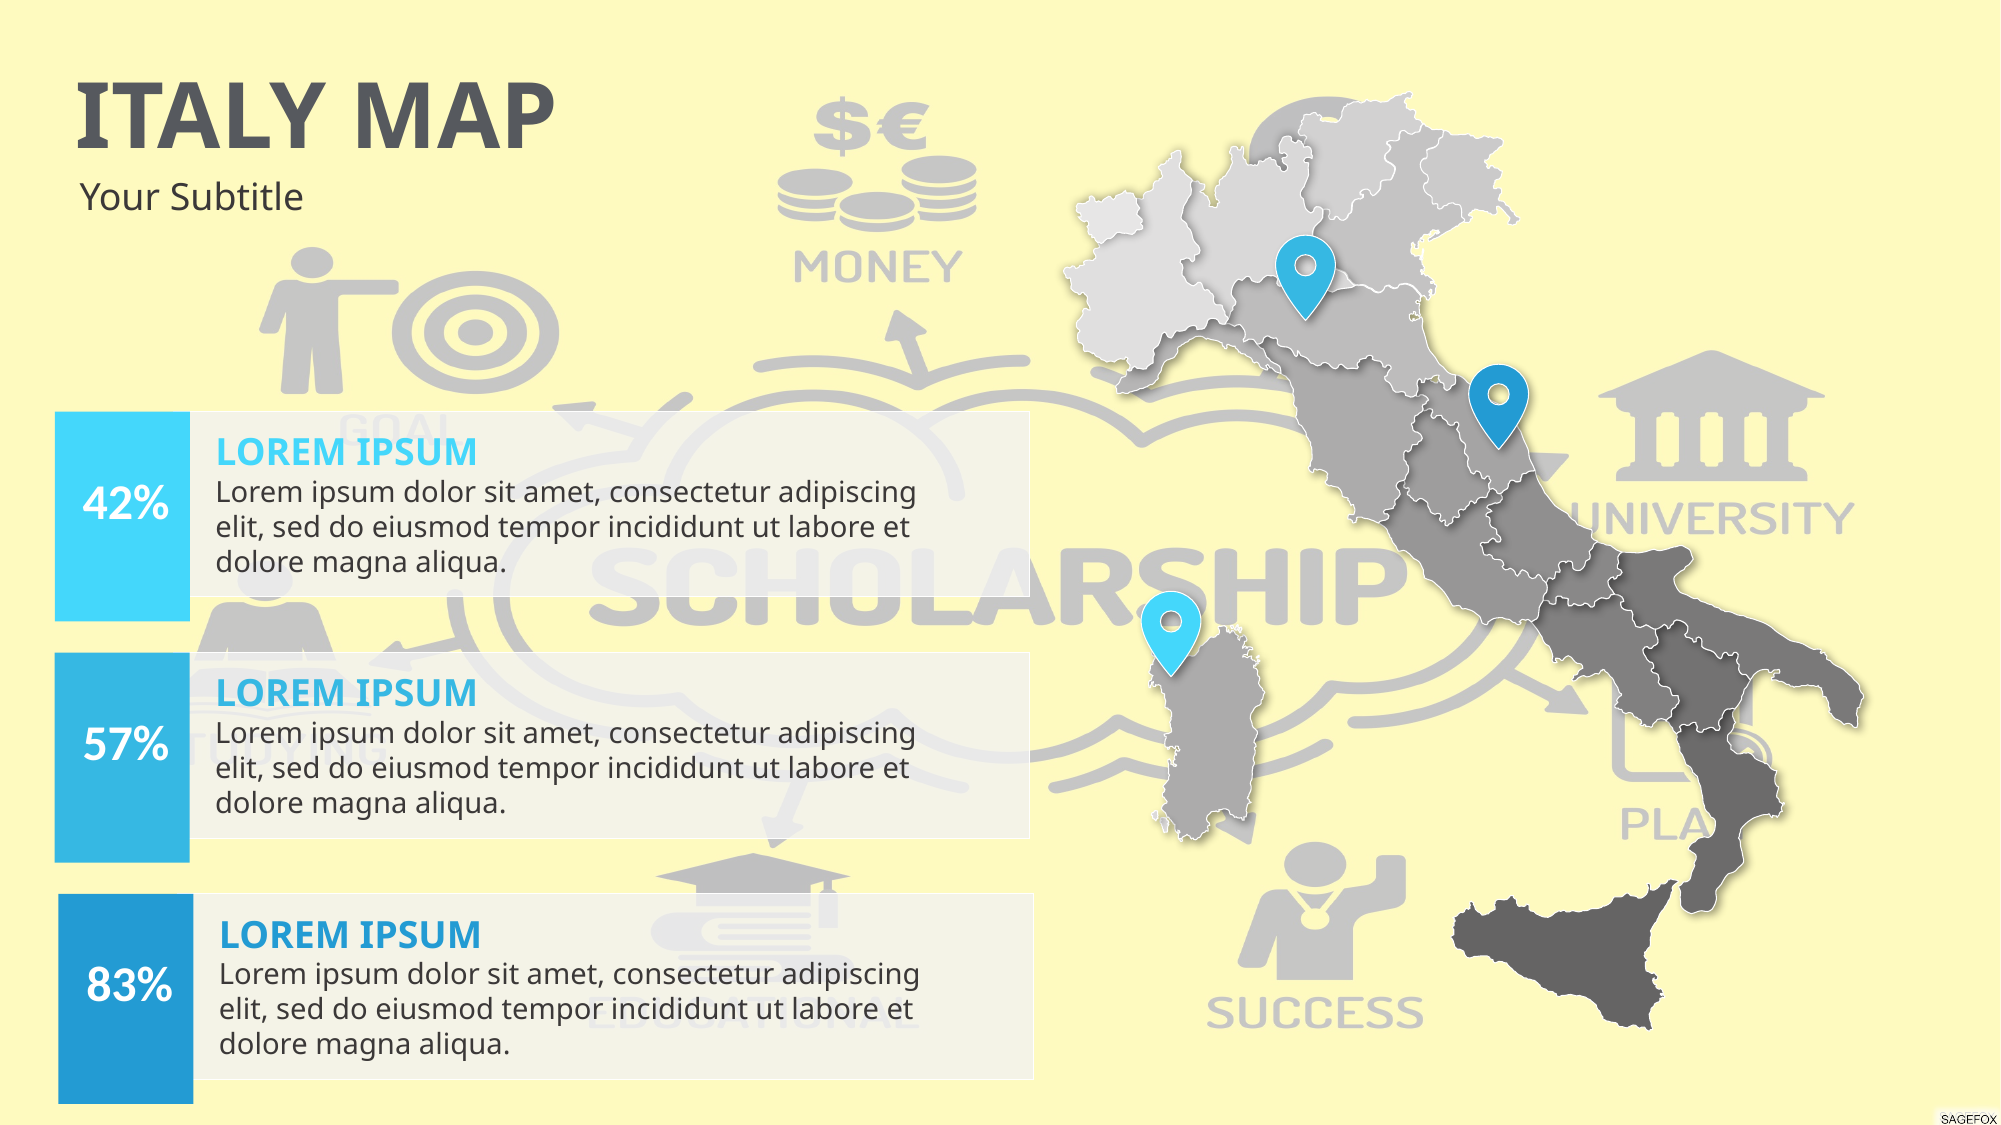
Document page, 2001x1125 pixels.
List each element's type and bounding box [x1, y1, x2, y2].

text_box [1238, 284, 1456, 398]
text_box [1298, 91, 1424, 221]
text_box [1558, 544, 1623, 607]
text_box [58, 893, 1034, 1104]
text_box [1410, 422, 1488, 526]
text_box [1468, 364, 1529, 450]
text_box [1141, 591, 1201, 644]
text_box [1275, 235, 1336, 321]
text_box [1538, 598, 1680, 728]
text_box [1432, 377, 1535, 494]
text_box [60, 49, 1020, 227]
text_box [1148, 624, 1265, 842]
picture [1938, 1114, 1999, 1125]
text_box [1206, 332, 1281, 374]
text_box [1076, 190, 1143, 244]
text_box [1499, 480, 1598, 580]
text_box [1063, 150, 1229, 371]
text_box [1421, 130, 1520, 226]
text_box [1274, 351, 1429, 523]
text_box [1342, 274, 1356, 289]
text_box [1324, 123, 1465, 301]
text_box [54, 411, 1030, 622]
text_box [1192, 136, 1323, 307]
text_box [1115, 339, 1192, 394]
text_box [1622, 545, 1864, 728]
text_box [1730, 720, 1736, 733]
text_box [1387, 505, 1548, 625]
text_box [1657, 633, 1748, 734]
text_box [1676, 735, 1785, 914]
text_box [1450, 878, 1679, 1032]
text_box [54, 652, 1030, 863]
